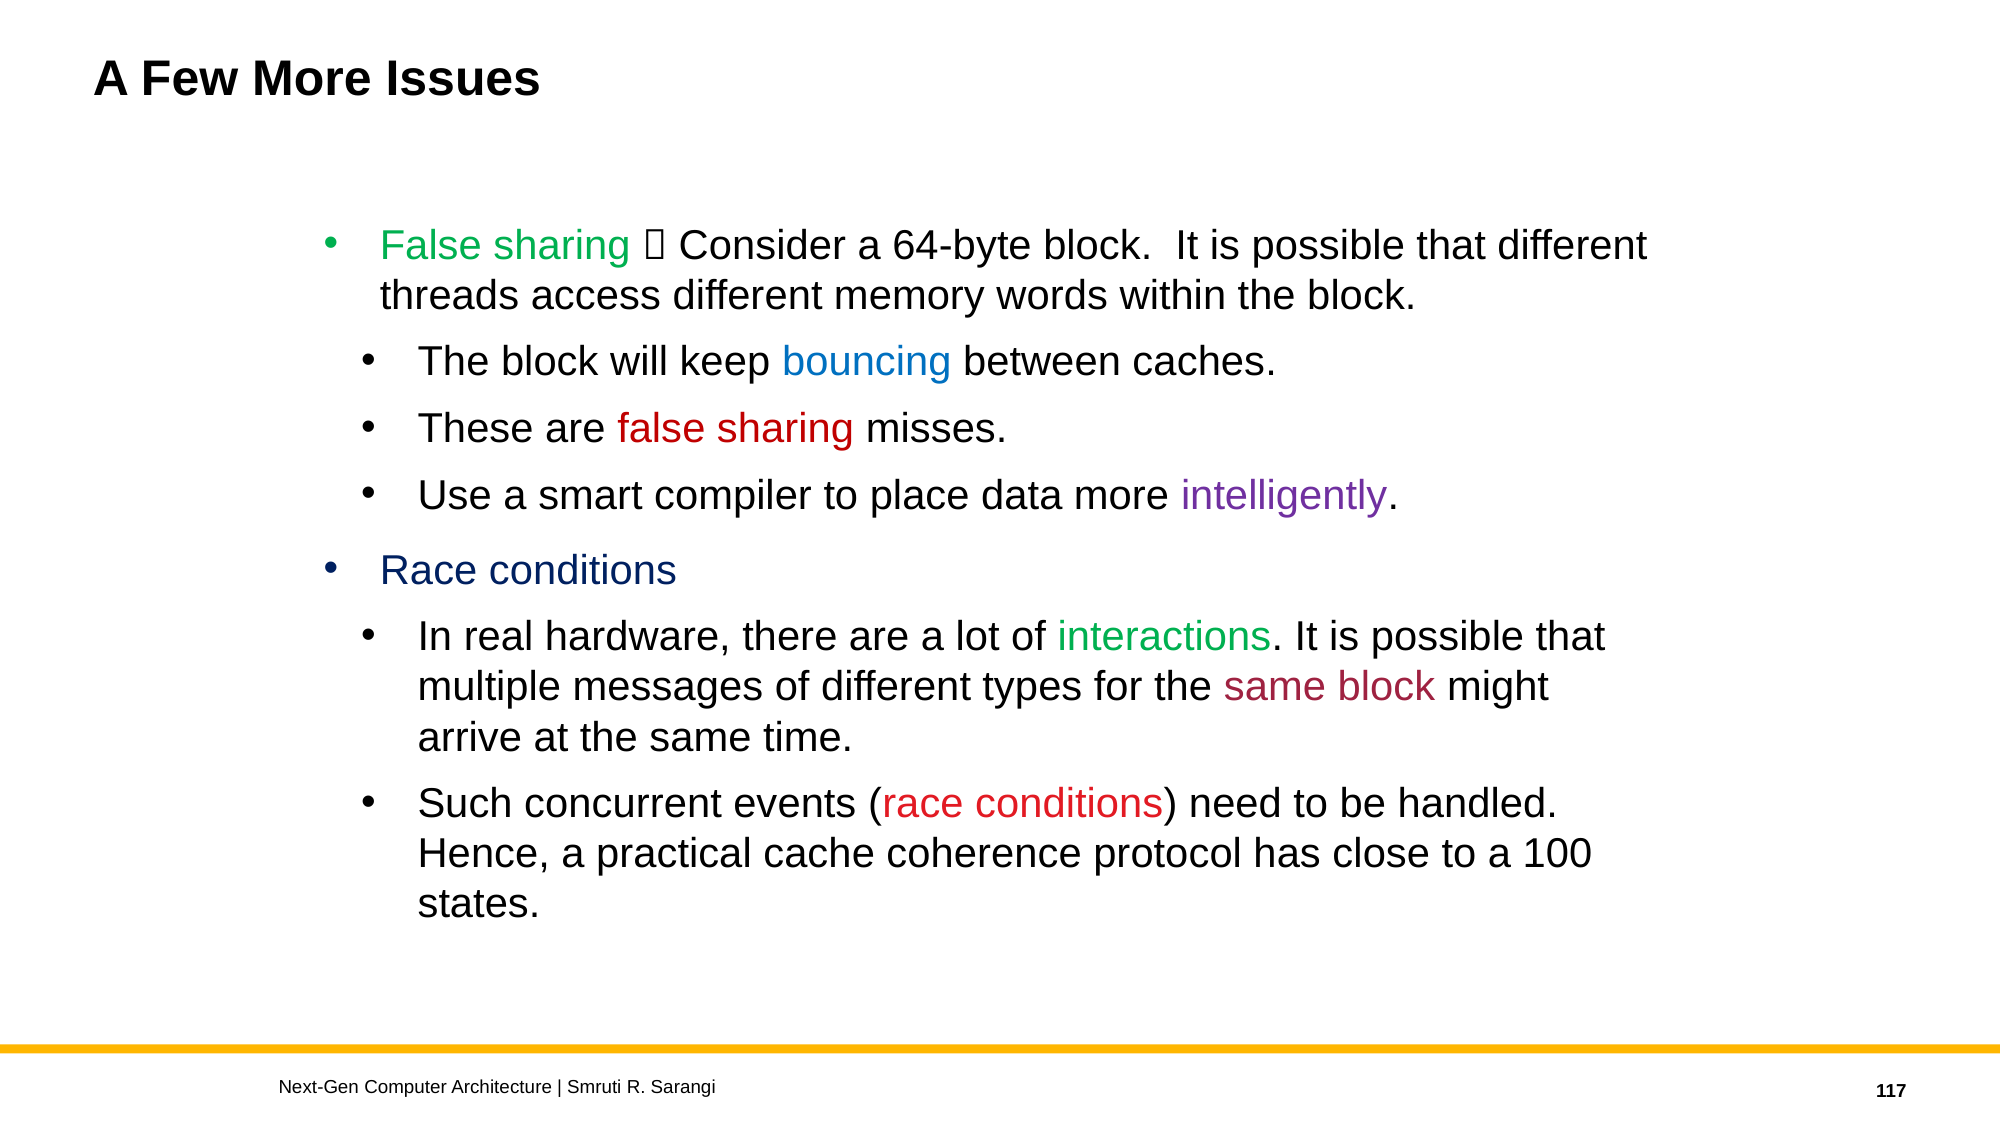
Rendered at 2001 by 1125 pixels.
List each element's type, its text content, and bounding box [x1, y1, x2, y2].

slide_number 117 [1711, 1071, 1922, 1109]
title A Few More Issues [78, 45, 1578, 180]
footer Next-Gen Computer Architecture | Smruti R. Sarangi [263, 1067, 1464, 1105]
list False sharing  Consider a 64-byte block. It is possible that different threads access different memory words within the block. The block will keep bouncing between caches. These are false sharing misses. Use a smart compiler to place data more intelligently. Race conditions In real hardware, there are a lot of interactions. It is possible that multiple messages of different types for the same block might arrive at the same time. Such concurrent events (race conditions) need to be handled. Hence, a practical cache coherence protocol has close to a 100 states. [308, 210, 1672, 924]
